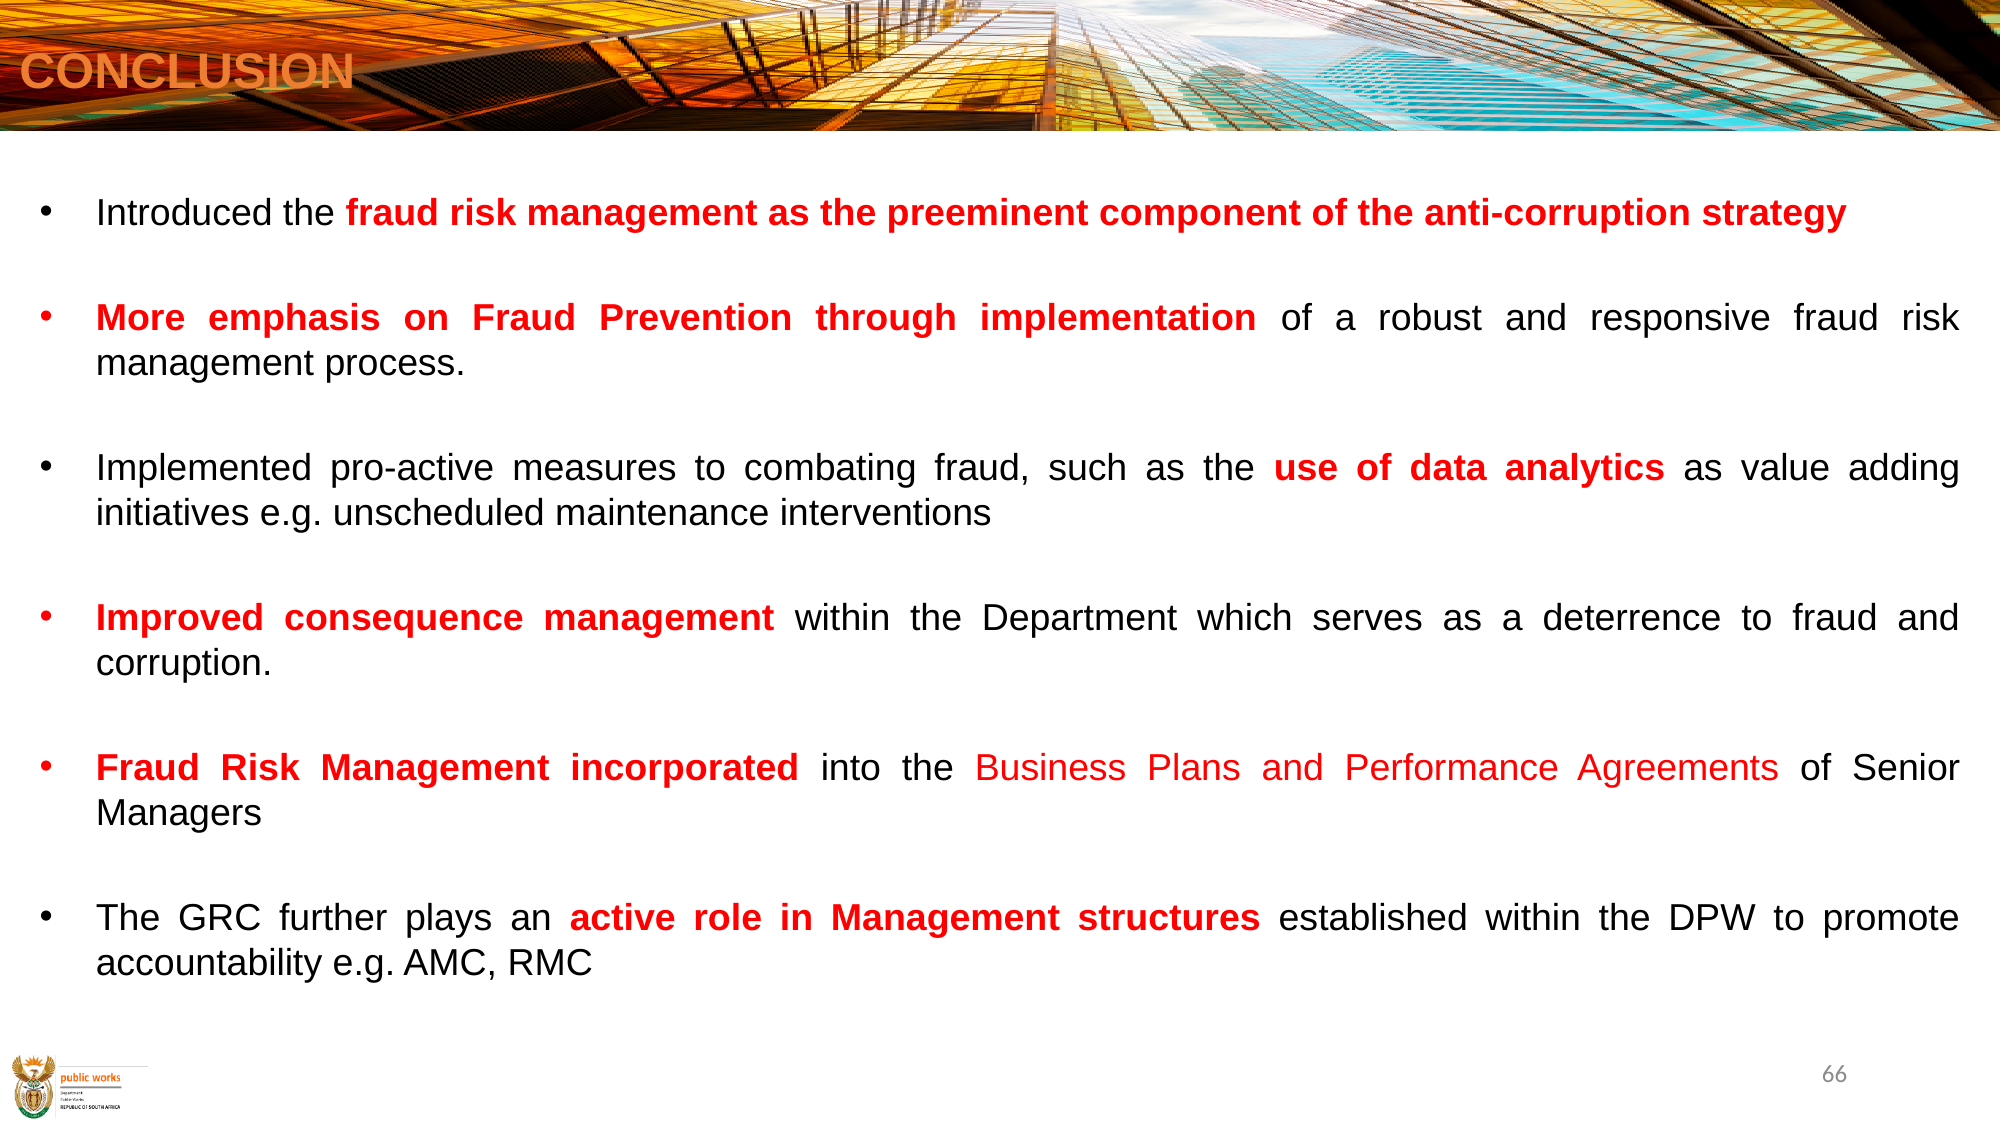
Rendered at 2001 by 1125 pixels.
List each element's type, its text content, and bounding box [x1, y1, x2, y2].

text_box Introduced the fraud risk management as the preeminent component of the anti-corruption strategy More emphasis on Fraud Prevention through implementation of a robust and responsive fraud risk management process. Implemented pro-active measures to combating fraud, such as the use of data analytics as value adding initiatives e.g. unscheduled maintenance interventions Improved consequence management within the Department which serves as a deterrence to fraud and corruption. Fraud Risk Management incorporated into the Business Plans and Performance Agreements of Senior Managers The GRC further plays an active role in Management structures established within the DPW to promote accountability e.g. AMC, RMC [24, 131, 1975, 991]
slide_number 66 [1412, 1042, 1863, 1103]
picture [12, 1055, 148, 1121]
picture [0, 0, 2000, 131]
